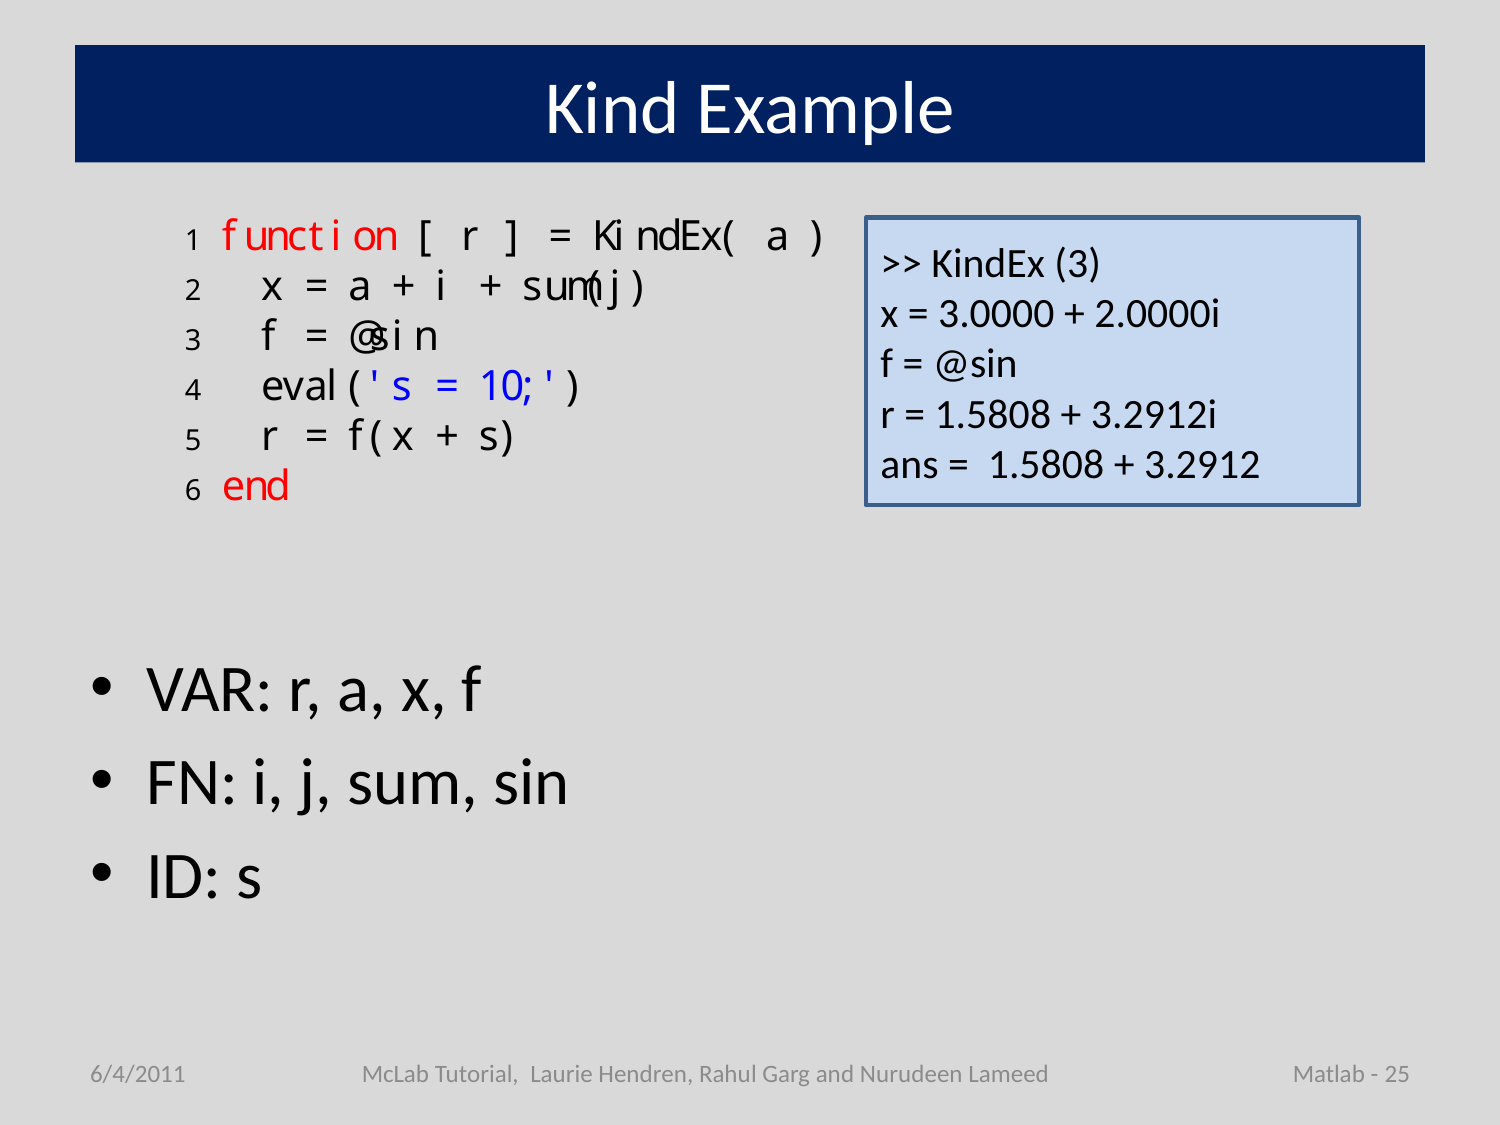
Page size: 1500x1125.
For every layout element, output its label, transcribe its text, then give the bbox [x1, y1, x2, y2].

picture [182, 215, 830, 506]
slide_number Matlab - 25 [1262, 1042, 1425, 1103]
title Kind Example [75, 45, 1425, 163]
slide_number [75, 1042, 213, 1103]
list VAR: r, a, x, f FN: i, j, sum, sin ID: s [75, 637, 1425, 988]
footer McLab Tutorial, Laurie Hendren, Rahul Garg and Nurudeen Lameed [300, 1042, 1113, 1103]
text_box >> KindEx (3) x = 3.0000 + 2.0000i f = @sin r = 1.5808 + 3.2912i ans = 1.5808 + 3.2912 [864, 215, 1361, 507]
